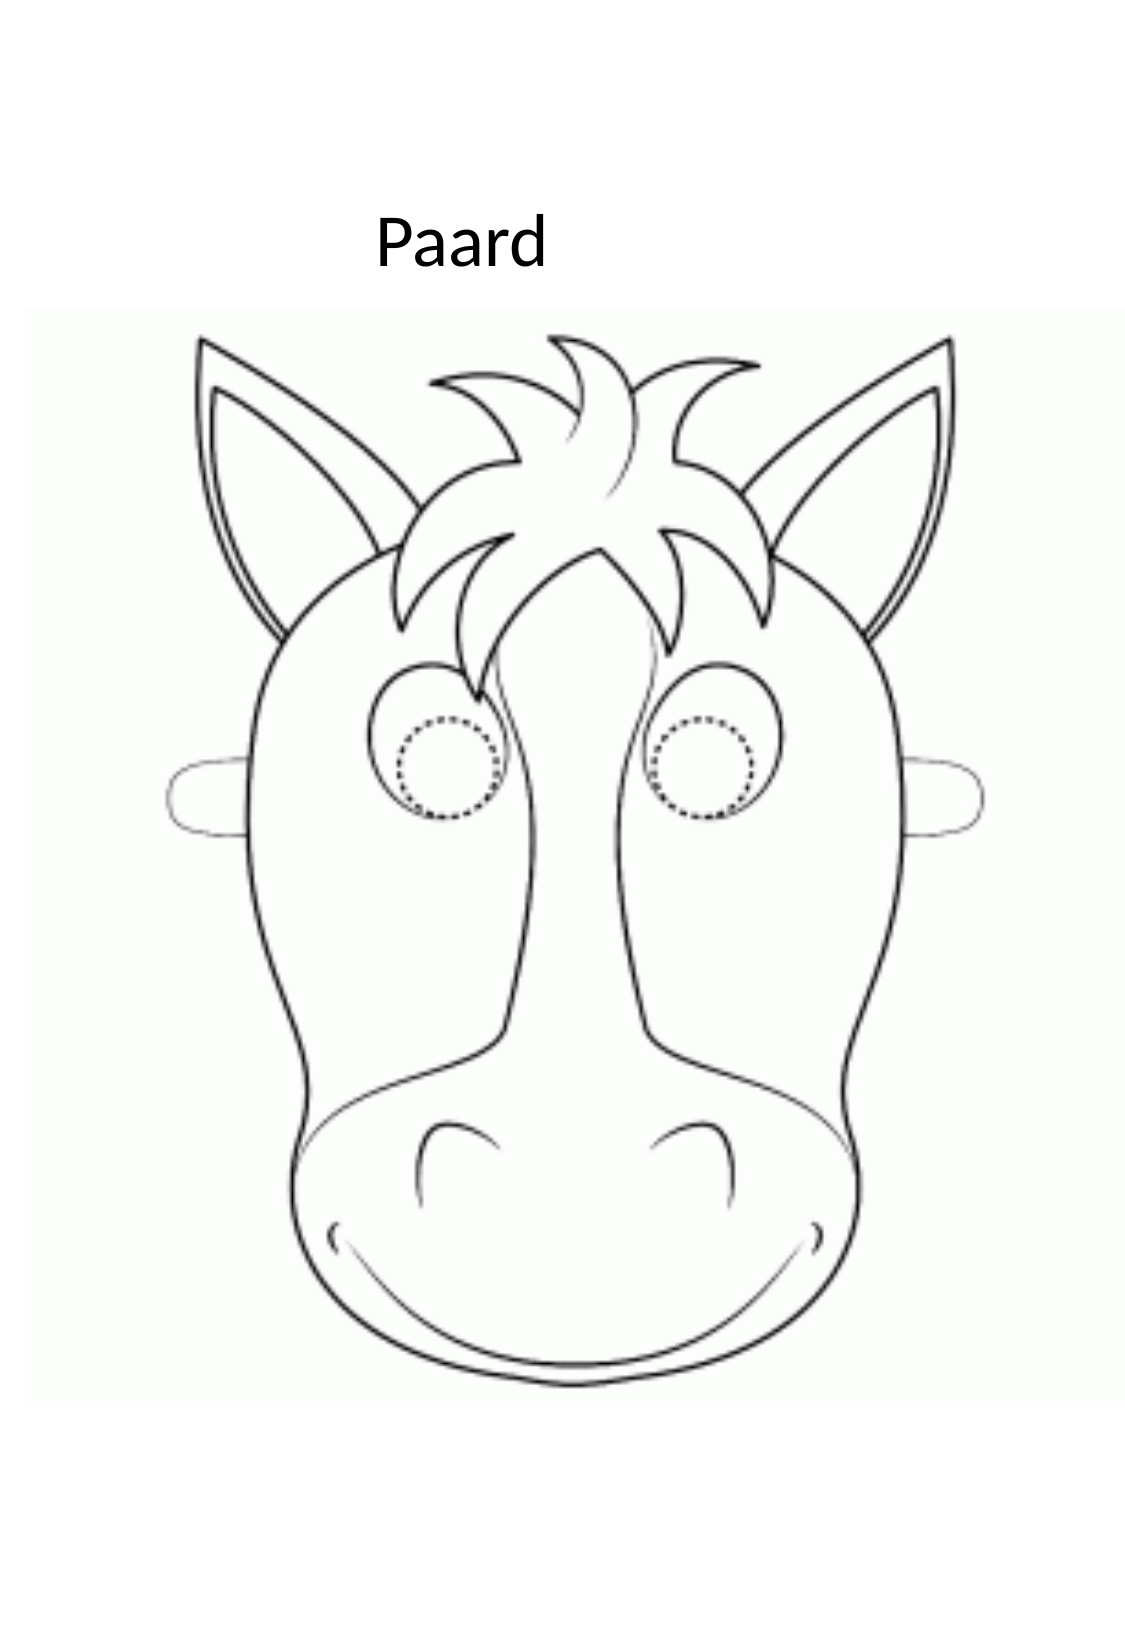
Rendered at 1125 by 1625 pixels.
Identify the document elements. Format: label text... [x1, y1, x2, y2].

text_box Paard [360, 176, 853, 305]
picture [24, 306, 1125, 1408]
